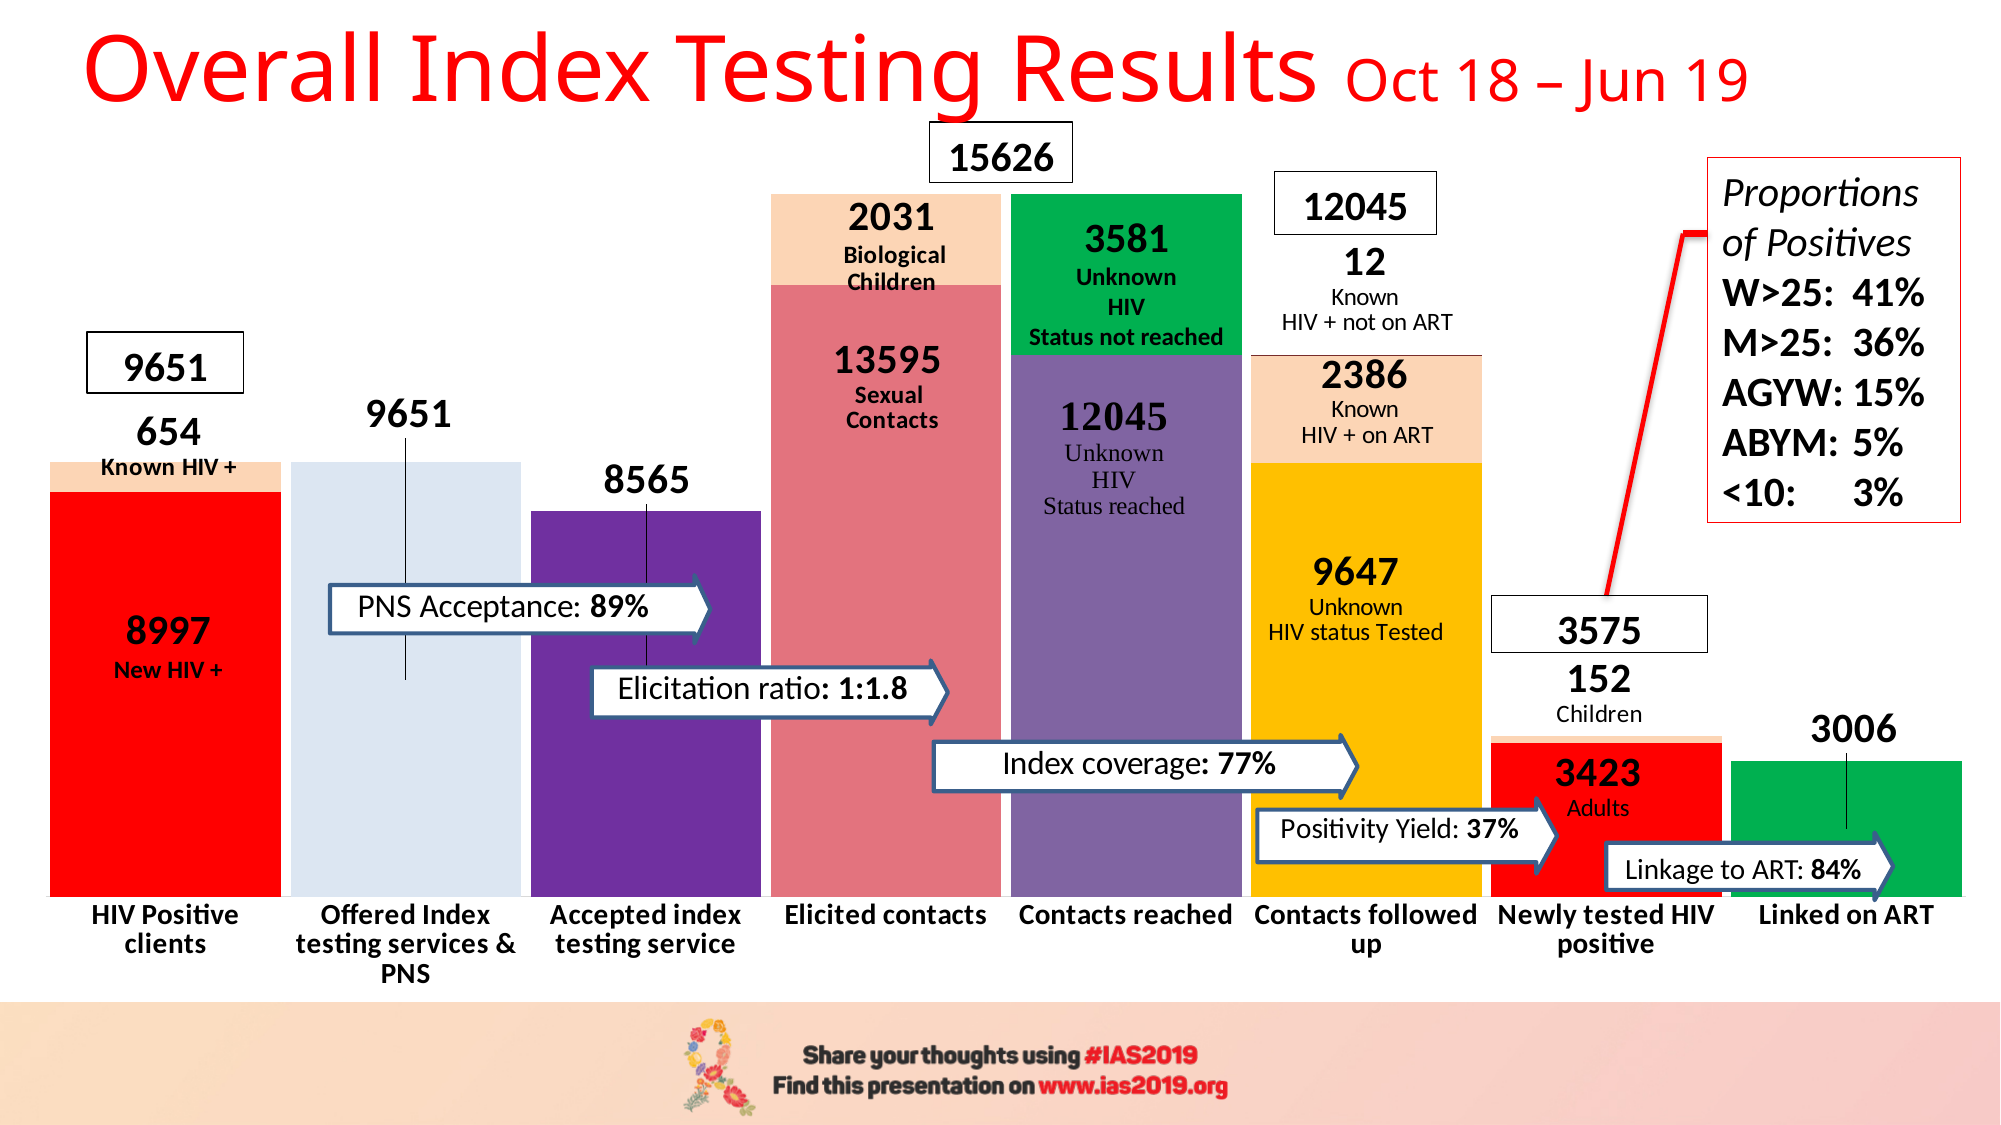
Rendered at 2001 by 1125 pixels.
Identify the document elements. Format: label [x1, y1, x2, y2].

picture [0, 1002, 2001, 1125]
text_box [0, 0, 1969, 1030]
text_box [1605, 157, 1961, 596]
